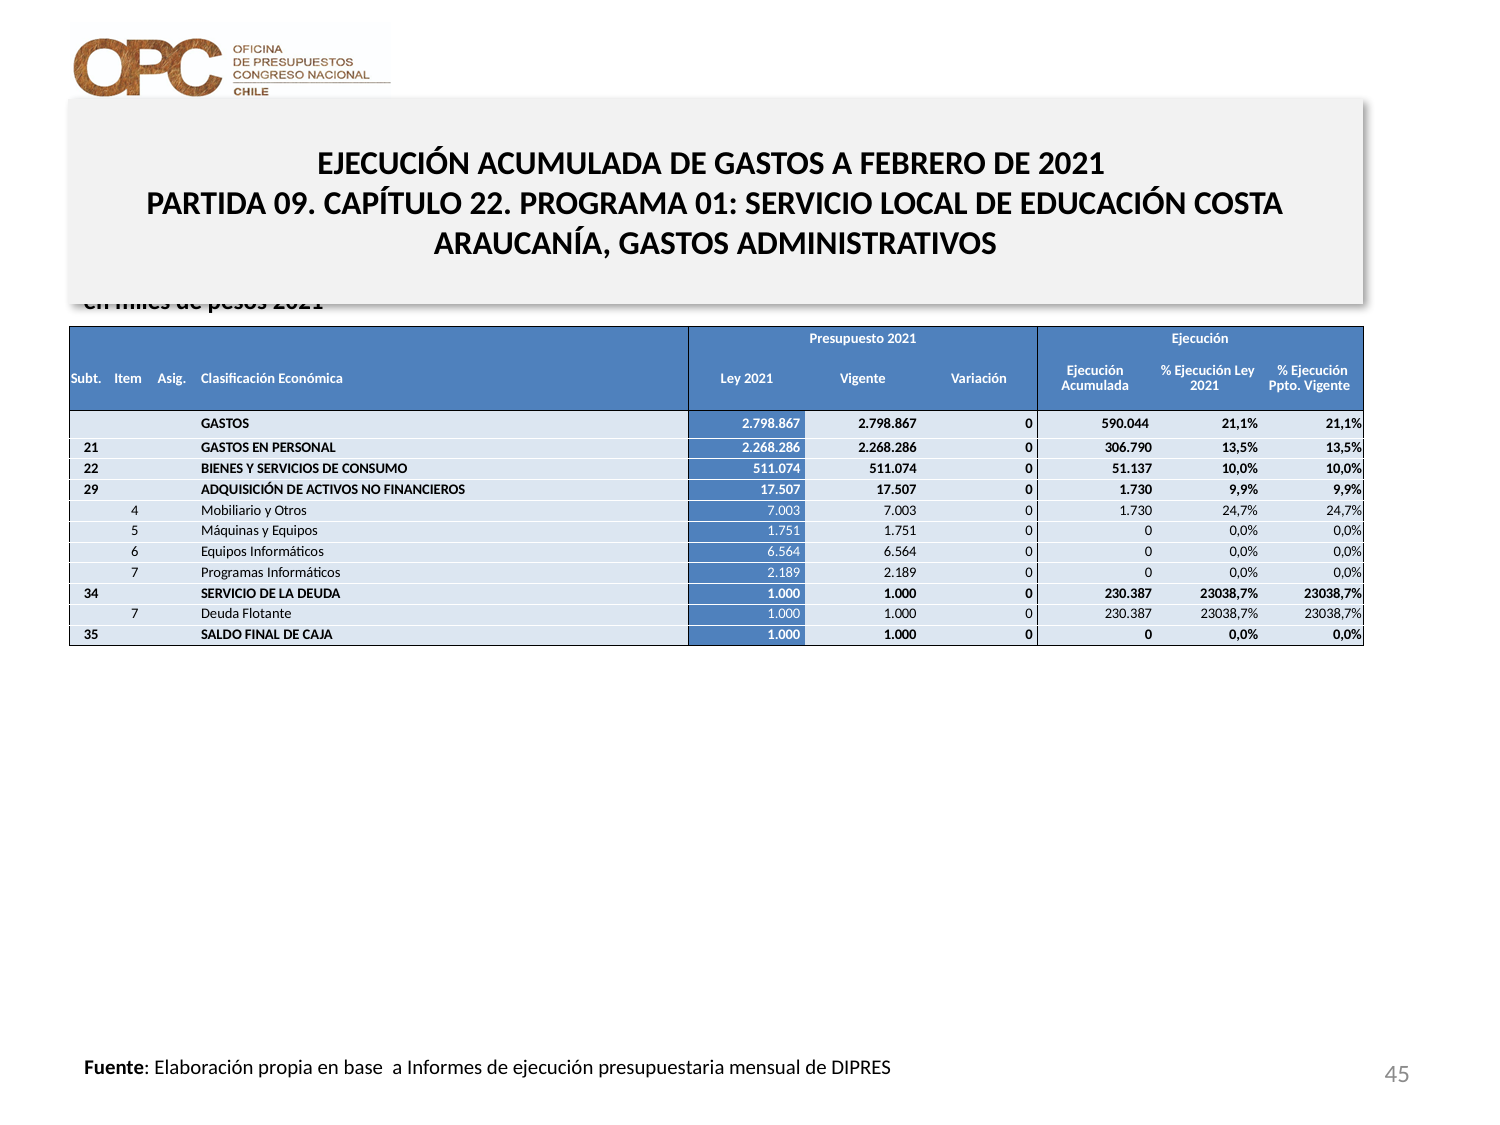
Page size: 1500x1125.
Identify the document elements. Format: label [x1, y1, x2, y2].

table_cell [1038, 605, 1363, 625]
table_cell [70, 626, 688, 645]
table_cell [70, 522, 688, 542]
table_cell [689, 411, 1037, 438]
table_cell [1038, 522, 1363, 542]
table_cell [70, 584, 688, 604]
table_cell [70, 563, 688, 583]
table_cell [689, 480, 1037, 500]
table_cell [1038, 543, 1363, 562]
text_box [68, 304, 1363, 337]
slide_number [1074, 1042, 1425, 1103]
table_cell [689, 563, 1037, 583]
table_cell [689, 543, 1037, 562]
table_cell [689, 347, 1037, 410]
picture [70, 22, 391, 99]
table_cell [1038, 584, 1363, 604]
table_cell [70, 439, 688, 458]
table_cell [689, 584, 1037, 604]
table_cell [689, 522, 1037, 542]
table_header [70, 327, 688, 347]
table_cell [70, 347, 688, 410]
table_cell [689, 501, 1037, 521]
table_header [1038, 327, 1363, 347]
table_cell [70, 501, 688, 521]
table_cell [1038, 626, 1363, 645]
table_cell [70, 480, 688, 500]
table_cell [1038, 480, 1363, 500]
table_header [689, 327, 1037, 347]
table_cell [1038, 459, 1363, 479]
table_cell [1038, 563, 1363, 583]
table_cell [70, 605, 688, 625]
table_cell [689, 459, 1037, 479]
table_cell [1038, 439, 1363, 458]
title [68, 99, 1363, 304]
table_cell [70, 459, 688, 479]
table_cell [1038, 347, 1363, 410]
table_cell [70, 543, 688, 562]
table_cell [689, 439, 1037, 458]
table_cell [1038, 501, 1363, 521]
table_cell [70, 411, 688, 438]
table_cell [689, 605, 1037, 625]
table_cell [1038, 411, 1363, 438]
table_cell [689, 626, 1037, 645]
